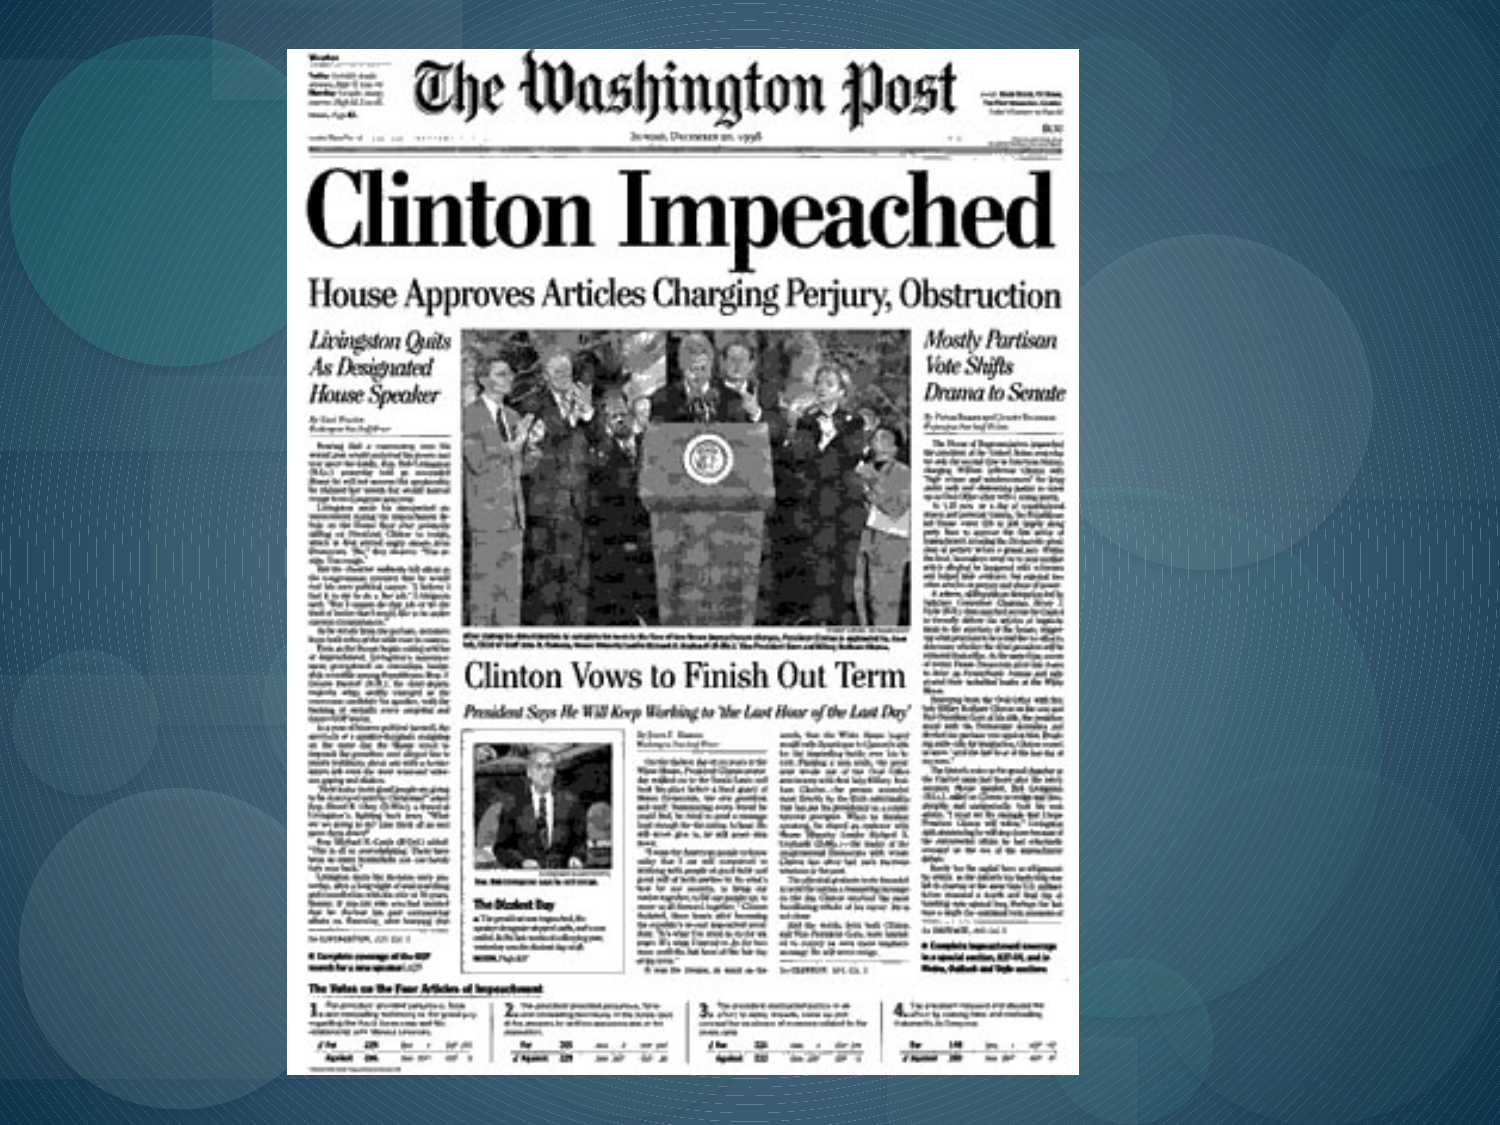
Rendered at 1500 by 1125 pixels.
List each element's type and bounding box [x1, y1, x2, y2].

picture [287, 49, 1080, 1076]
